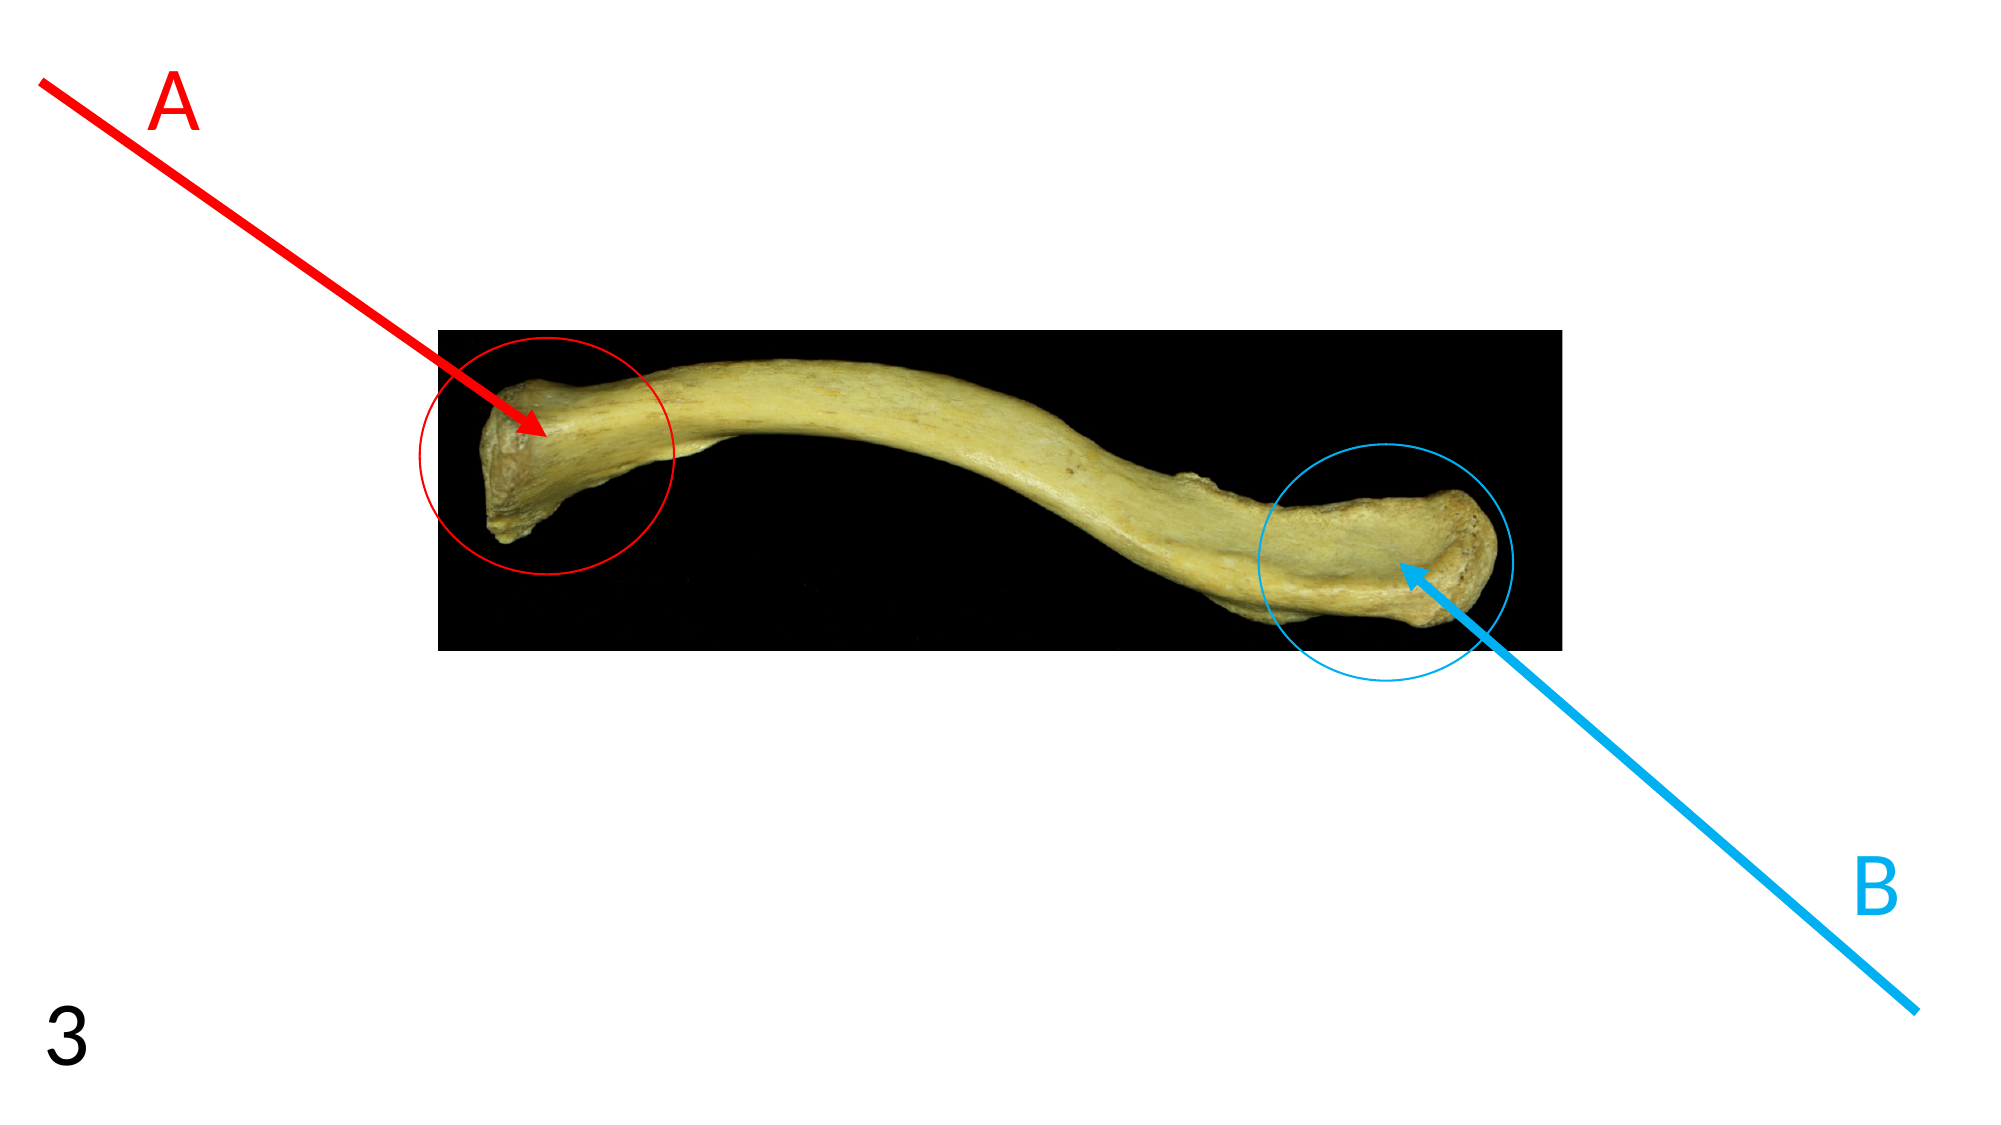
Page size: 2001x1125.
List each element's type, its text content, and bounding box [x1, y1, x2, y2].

text_box A [132, 31, 216, 81]
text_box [40, 81, 547, 437]
picture [439, 0, 1562, 1054]
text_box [1398, 562, 1918, 1013]
text_box [418, 336, 676, 576]
text_box [1257, 443, 1515, 682]
text_box 3 [29, 966, 106, 1092]
